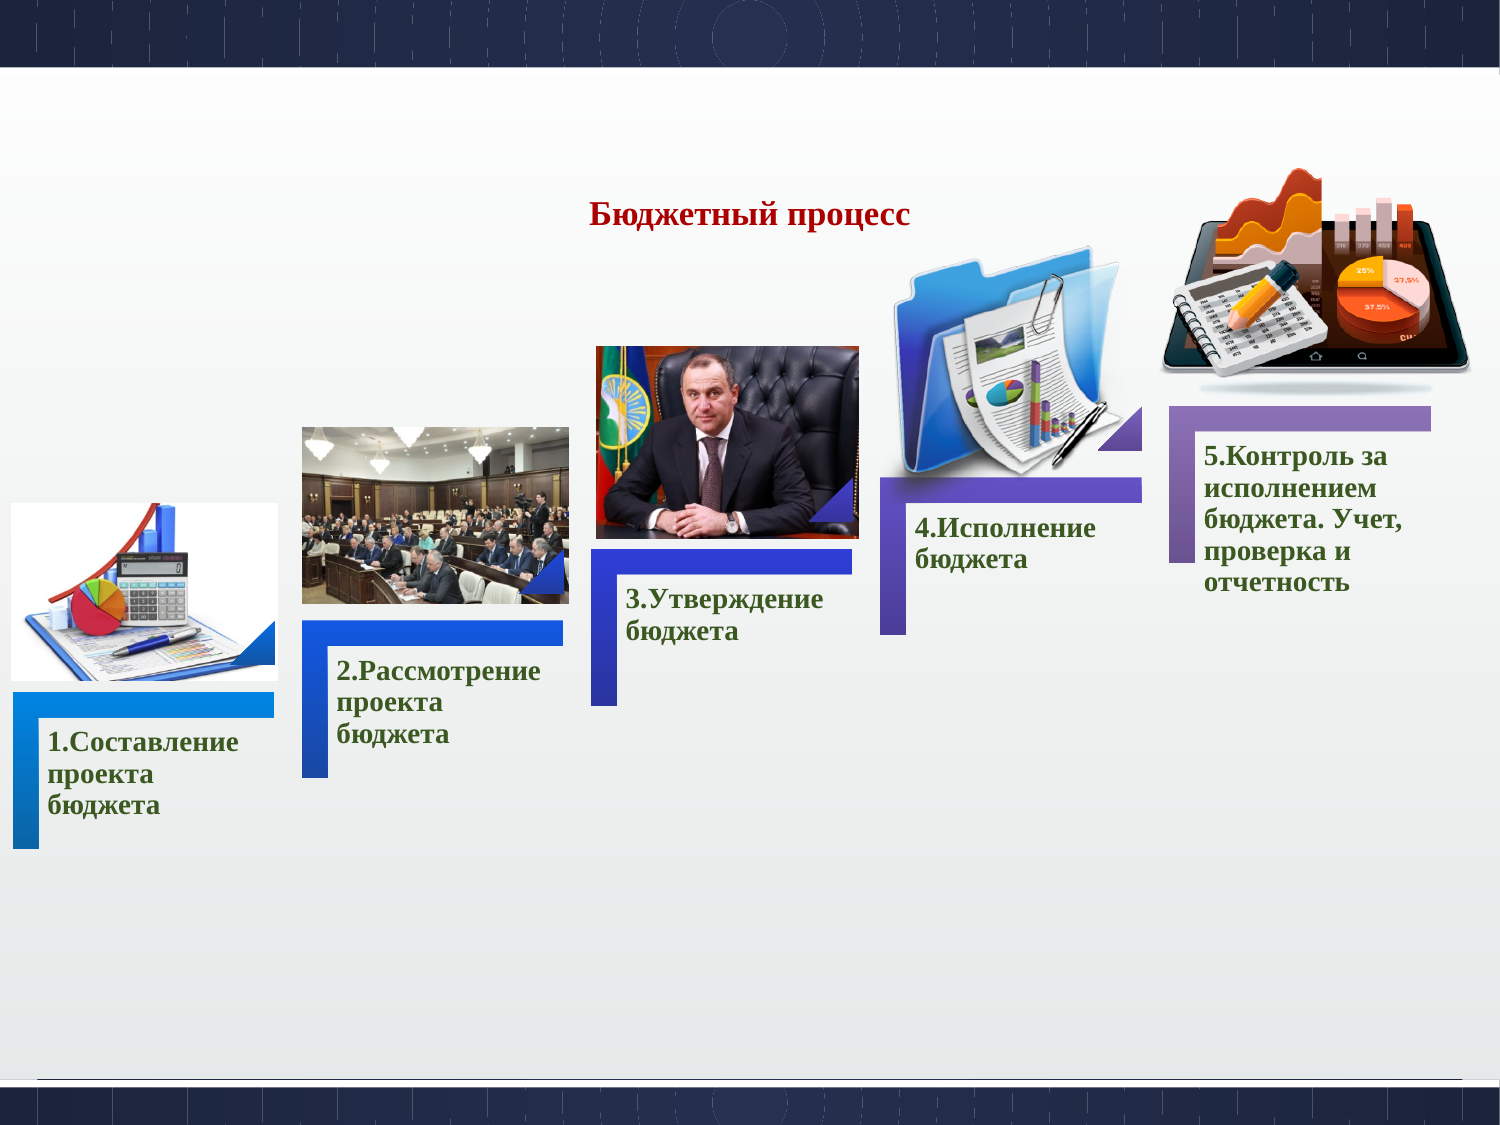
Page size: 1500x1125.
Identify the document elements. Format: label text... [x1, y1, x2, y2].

picture [1159, 117, 1472, 428]
picture [870, 244, 1131, 504]
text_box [11, 266, 1433, 1065]
title Бюджетный процесс [187, 187, 1159, 266]
